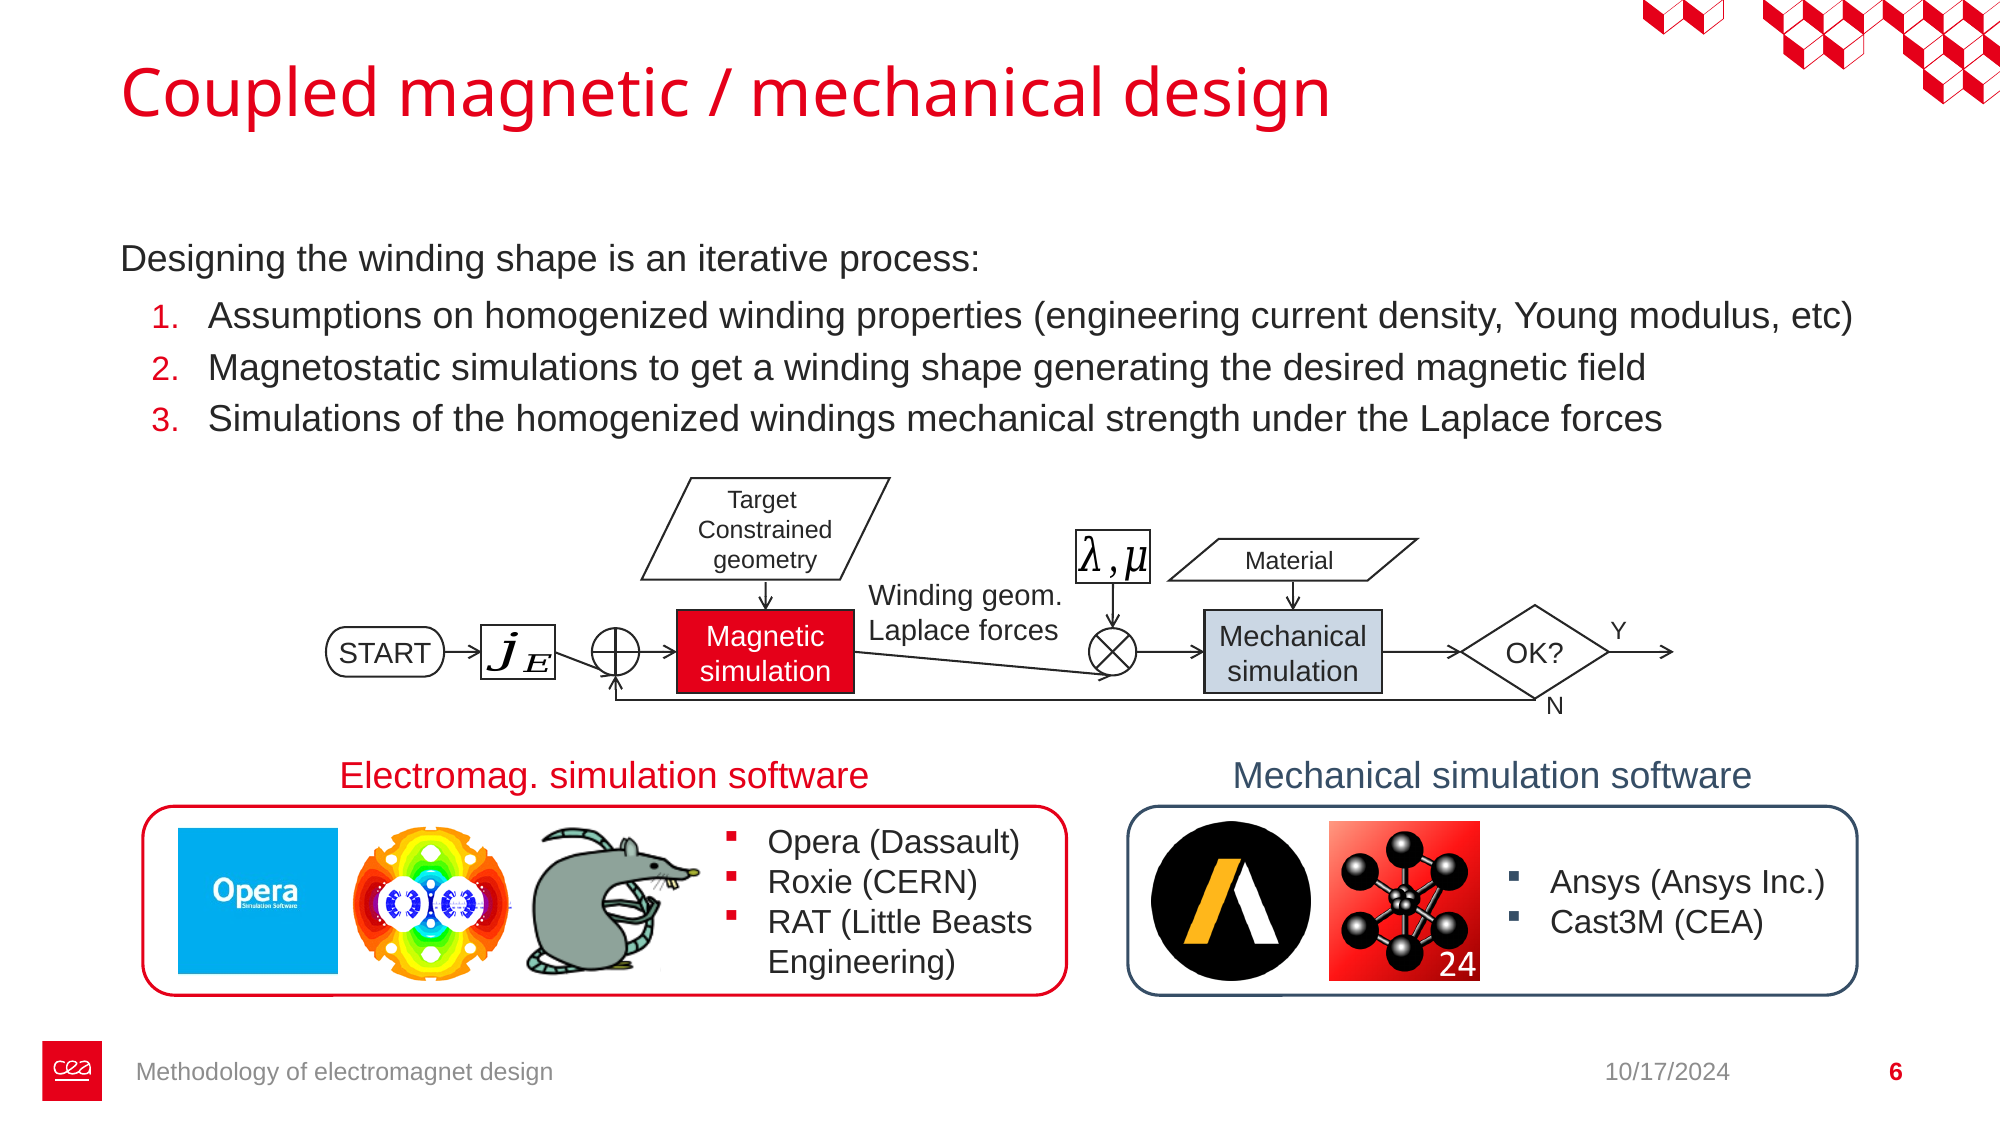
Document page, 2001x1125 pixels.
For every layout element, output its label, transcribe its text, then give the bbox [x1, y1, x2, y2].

slide_number 6 [1804, 1040, 1919, 1101]
footer Methodology of electromagnet design [120, 1040, 1571, 1101]
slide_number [1579, 1040, 1746, 1101]
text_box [142, 743, 1067, 996]
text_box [326, 475, 1674, 728]
list Designing the winding shape is an iterative process: Assumptions on homogenized winding properties (engineering current density, Young modulus, etc) Magnetostatic simulations to get a winding shape generating the desired magnetic field Simulations of the homogenized windings mechanical strength under the Laplace forces [120, 226, 1880, 459]
title Coupled magnetic / mechanical design [120, 51, 1880, 195]
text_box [1127, 743, 1858, 996]
